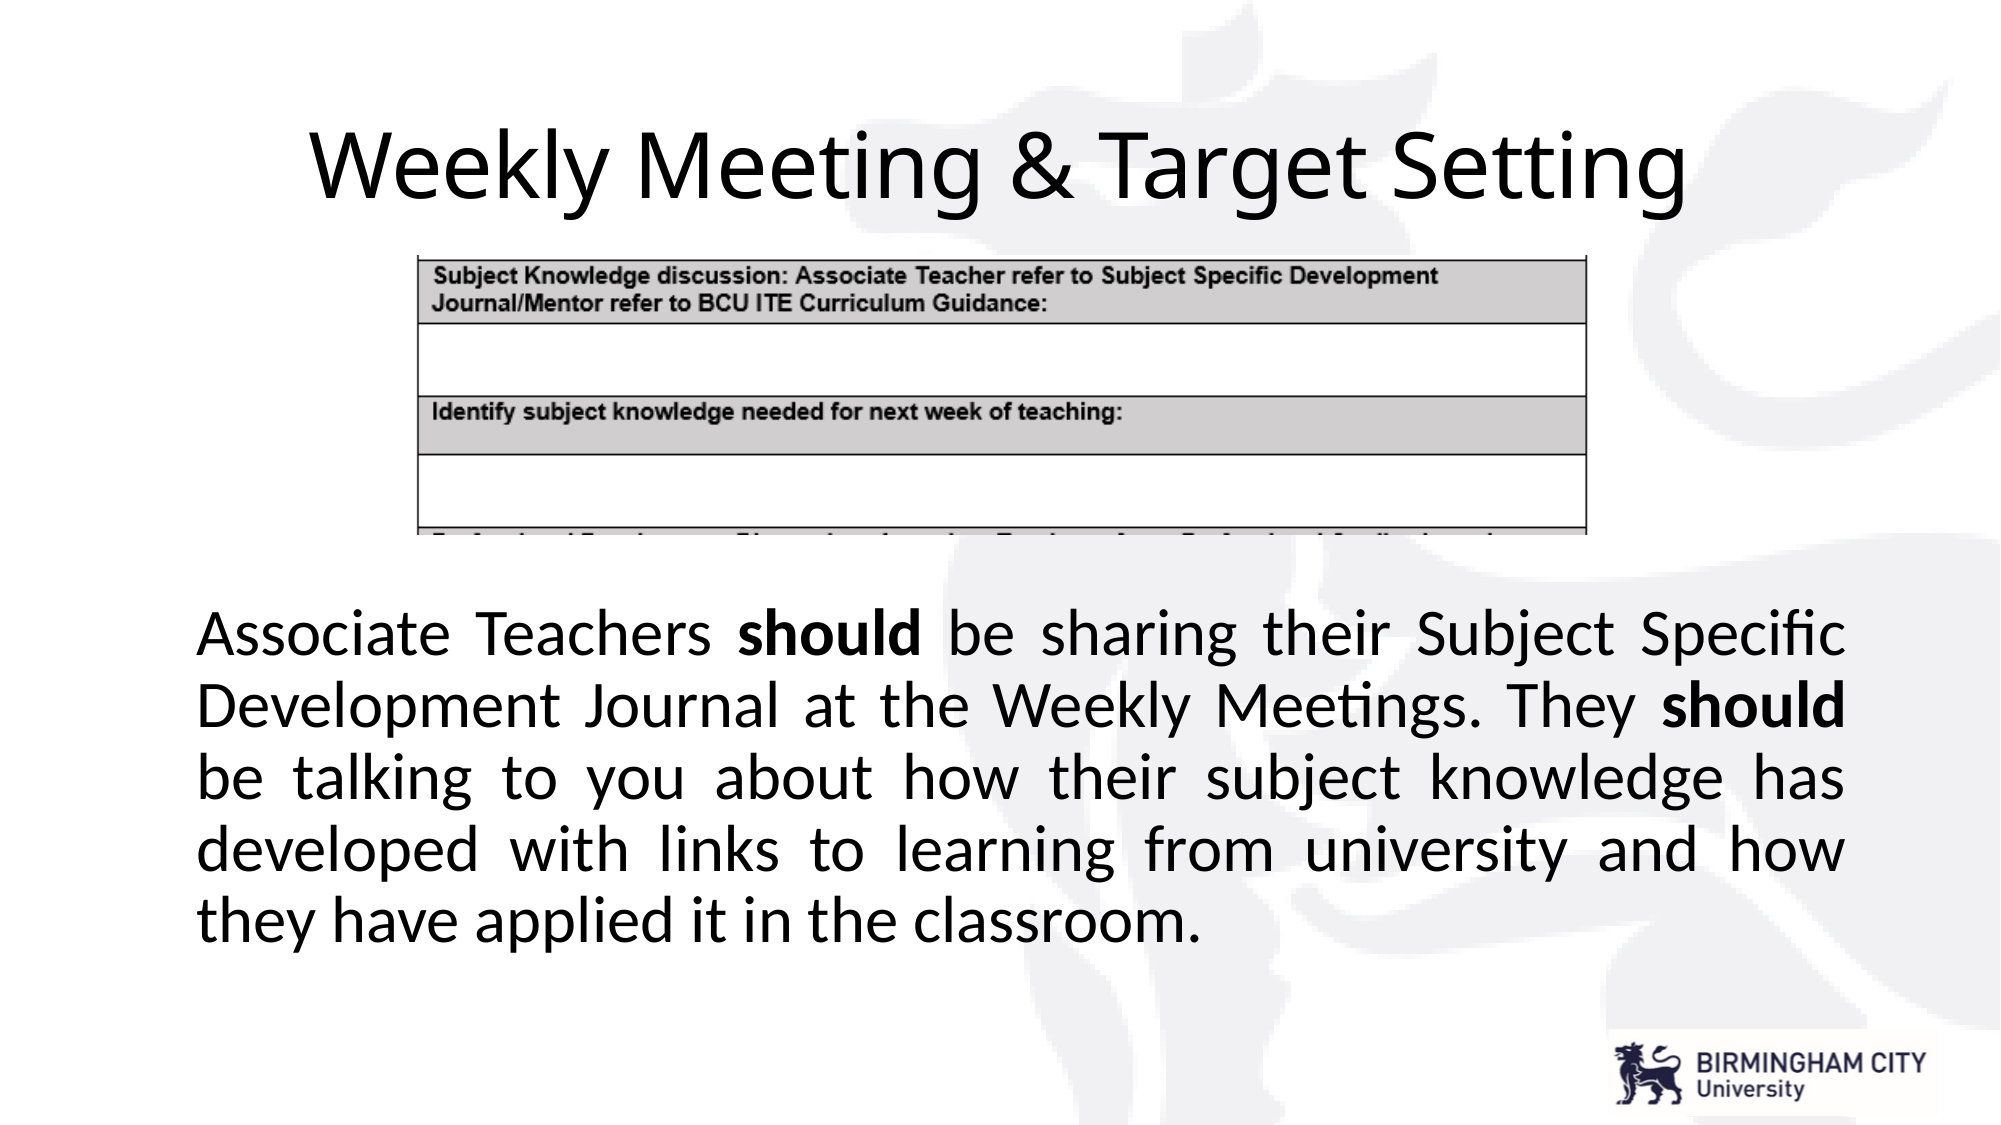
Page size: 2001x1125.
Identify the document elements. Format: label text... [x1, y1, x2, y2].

picture [1608, 1029, 1938, 1116]
list Associate Teachers should be sharing their Subject Specific Development Journal at the Weekly Meetings. They should be talking to you about how their subject knowledge has developed with links to learning from university and how they have applied it in the classroom. [181, 590, 1863, 899]
title Weekly Meeting & Target Setting [137, 59, 1863, 278]
picture [411, 255, 1589, 535]
